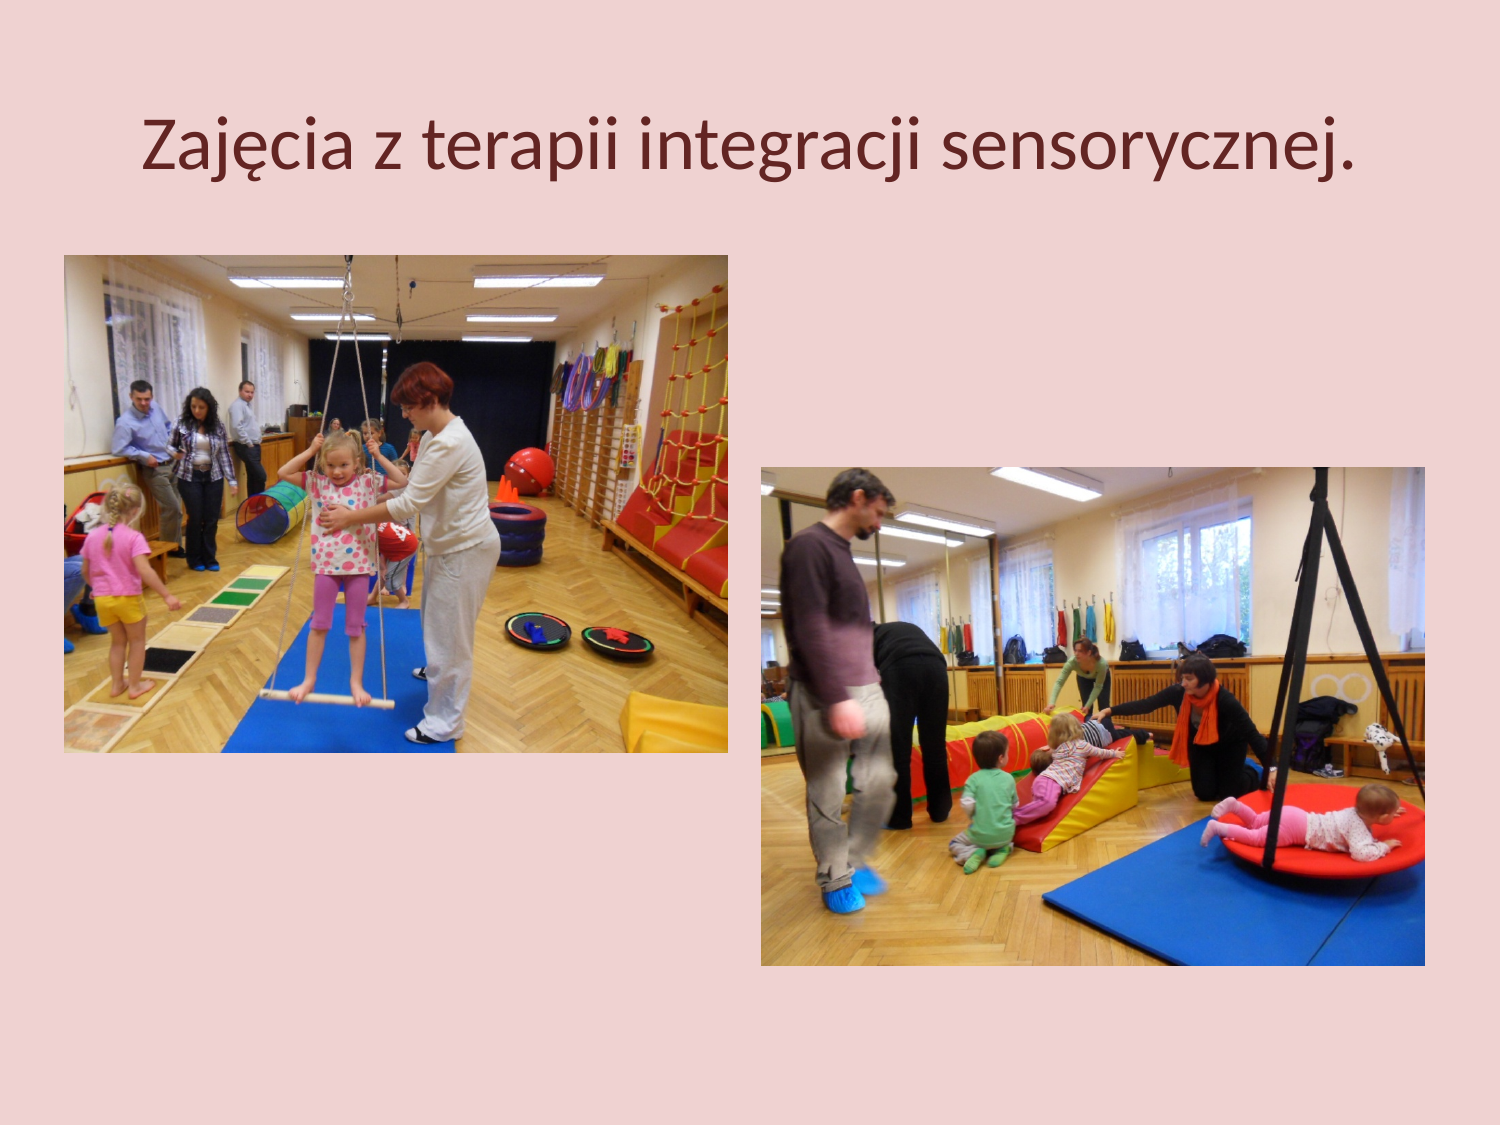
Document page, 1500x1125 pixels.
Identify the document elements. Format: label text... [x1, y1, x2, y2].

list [761, 467, 1425, 966]
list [64, 255, 728, 753]
title Zajęcia z terapii integracji sensorycznej. [74, 44, 1426, 233]
